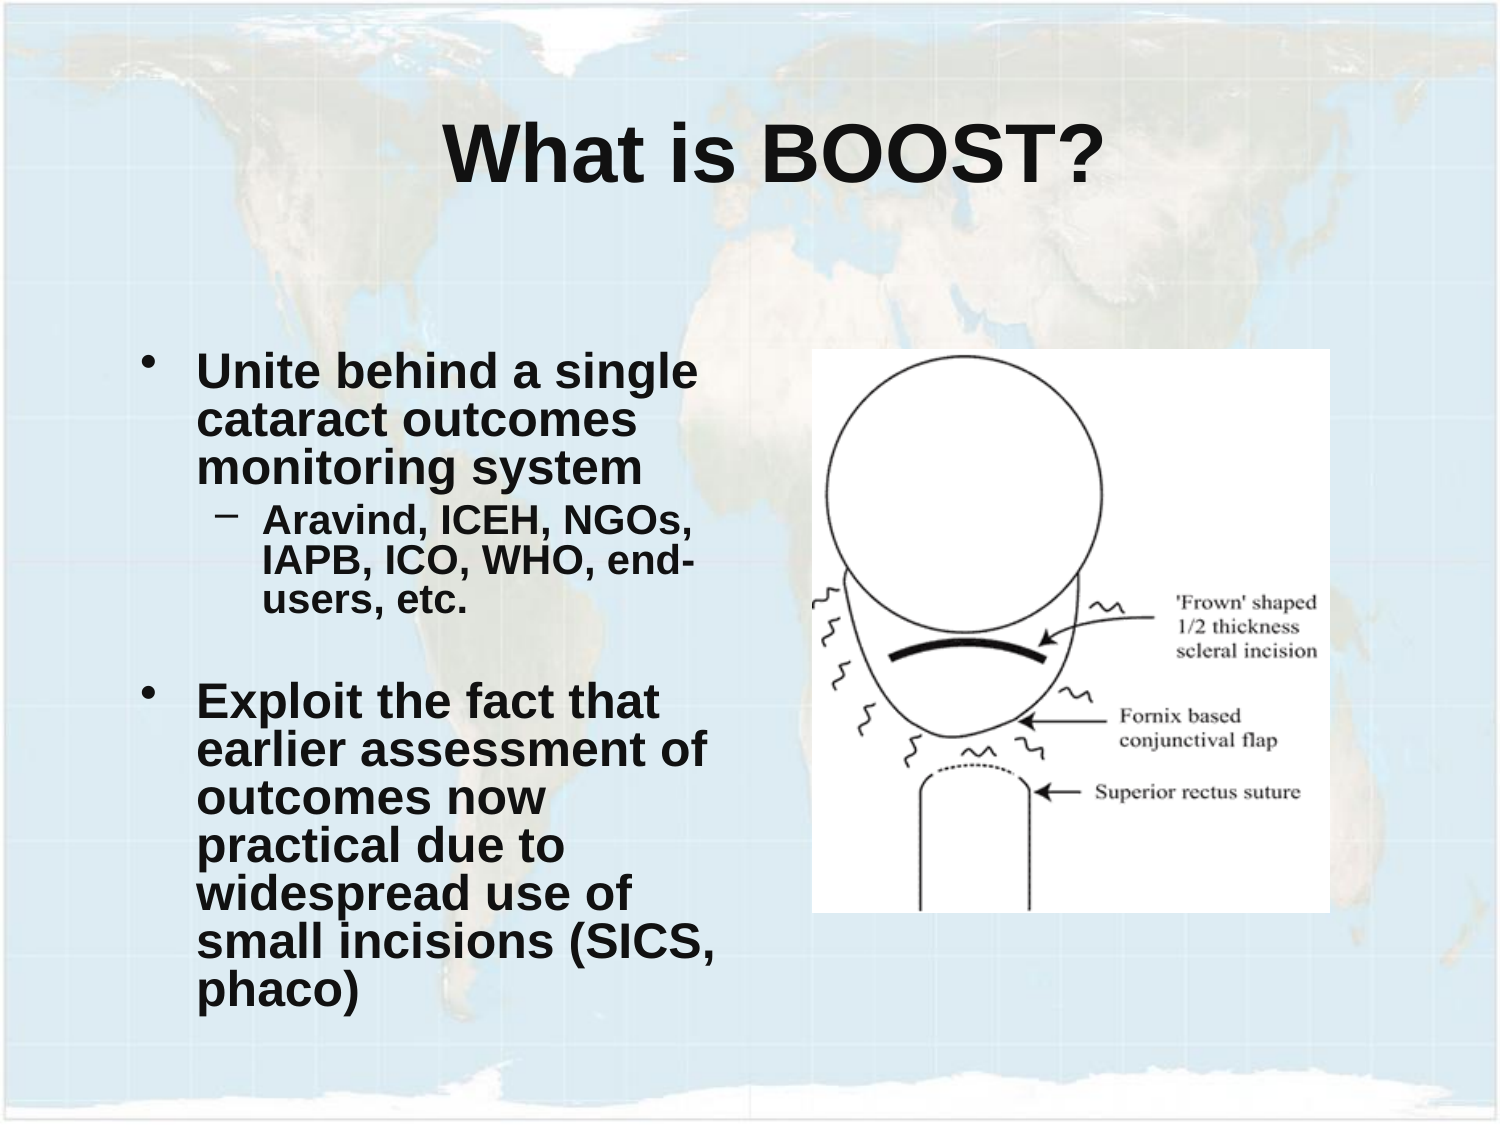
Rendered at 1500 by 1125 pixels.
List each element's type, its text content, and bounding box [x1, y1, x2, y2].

list Unite behind a single cataract outcomes monitoring system Aravind, ICEH, NGOs, IAPB, ICO, WHO, end-users, etc. Exploit the fact that earlier assessment of outcomes now practical due to widespread use of small incisions (SICS, phaco) [125, 262, 750, 1000]
picture [0, 0, 1500, 1125]
title What is BOOST? [137, 50, 1413, 248]
